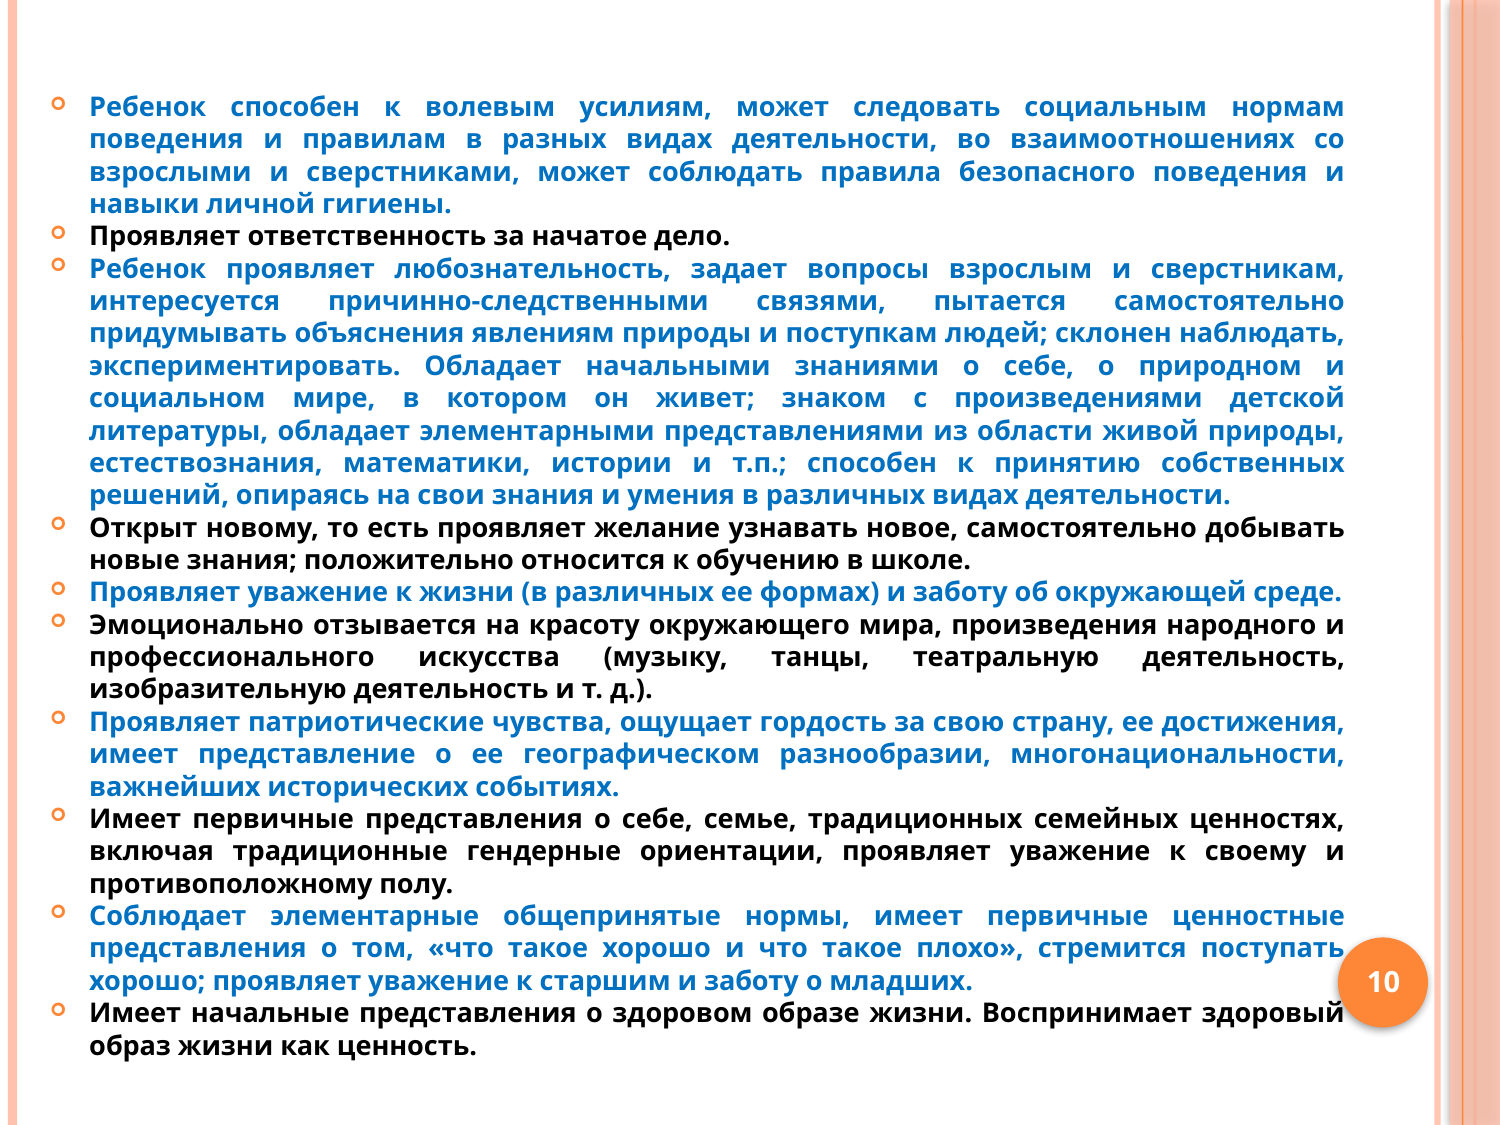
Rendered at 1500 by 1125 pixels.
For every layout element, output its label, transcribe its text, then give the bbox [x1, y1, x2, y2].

list Ребенок способен к волевым усилиям, может следовать социальным нормам поведения и правилам в разных видах деятельности, во взаимоотношениях со взрослыми и сверстниками, может соблюдать правила безопасного поведения и навыки личной гигиены. Проявляет ответственность за начатое дело. Ребенок проявляет любознательность, задает вопросы взрослым и сверстникам, интересуется причинно-следственными связями, пытается самостоятельно придумывать объяснения явлениям природы и поступкам людей; склонен наблюдать, экспериментировать. Обладает начальными знаниями о себе, о природном и социальном мире, в котором он живет; знаком с произведениями детской литературы, обладает элементарными представлениями из области живой природы, естествознания, математики, истории и т.п.; способен к принятию собственных решений, опираясь на свои знания и умения в различных видах деятельности. Открыт новому, то есть проявляет желание узнавать новое, самостоятельно добывать новые знания; положительно относится к обучению в школе. Проявляет уважение к жизни (в различных ее формах) и заботу об окружающей среде. Эмоционально отзывается на красоту окружающего мира, произведения народного и профессионального искусства (музыку, танцы, театральную деятельность, изобразительную деятельность и т. д.). Проявляет патриотические чувства, ощущает гордость за свою страну, ее достижения, имеет представление о ее географическом разнообразии, многонациональности, важнейших исторических событиях. Имеет первичные представления о себе, семье, традиционных семейных ценностях, включая традиционные гендерные ориентации, проявляет уважение к своему и противоположному полу. Соблюдает элементарные общепринятые нормы, имеет первичные ценностные представления о том, «что такое хорошо и что такое плохо», стремится поступать хорошо; проявляет уважение к старшим и заботу о младших. Имеет начальные представления о здоровом образе жизни. Воспринимает здоровый образ жизни как ценность. [35, 82, 1360, 1090]
slide_number 10 [1333, 940, 1434, 1027]
